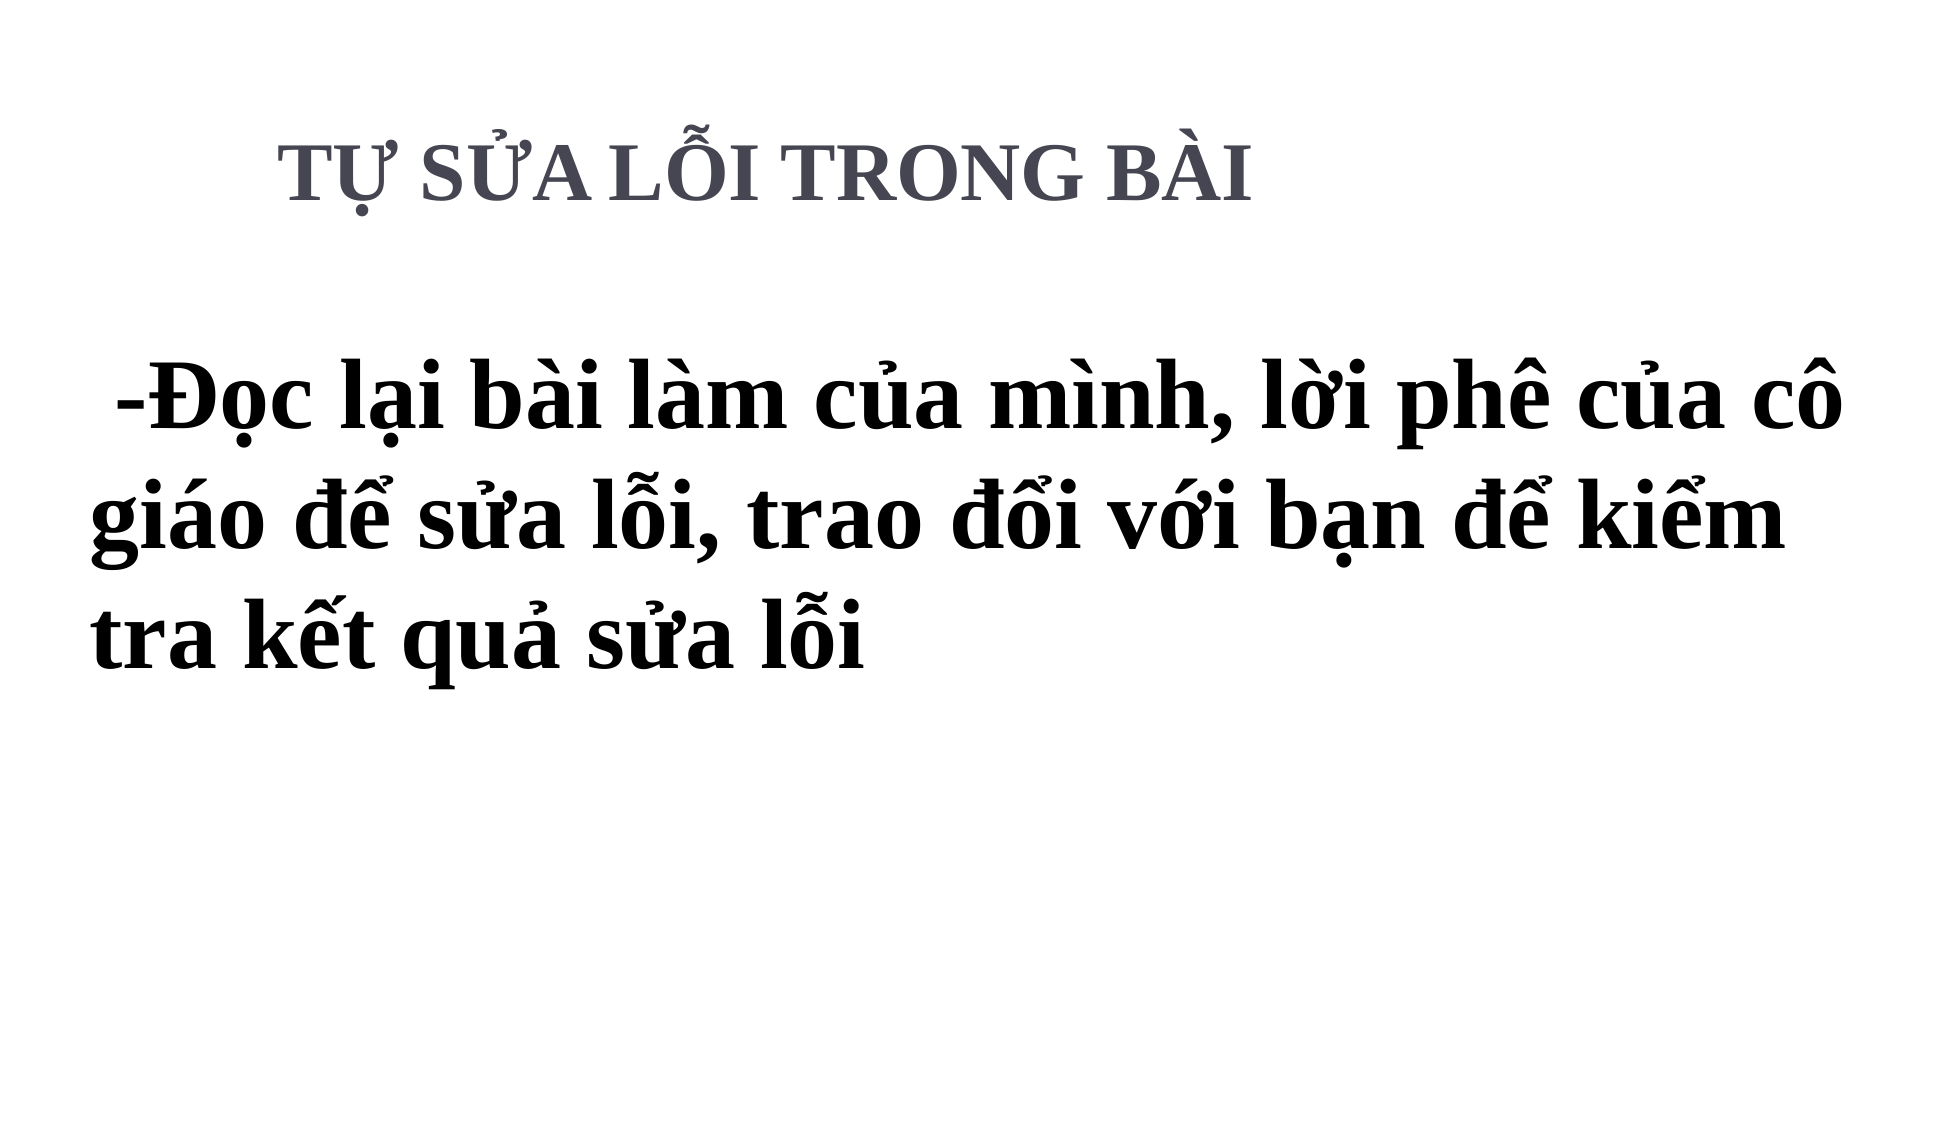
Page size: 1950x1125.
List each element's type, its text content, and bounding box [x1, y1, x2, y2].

text_box -Đọc lại bài làm của mình, lời phê của cô giáo để sửa lỗi, trao đổi với bạn để kiểm tra kết quả sửa lỗi [74, 321, 1875, 696]
title TỰ SỬA LỖI TRONG BÀI [262, 75, 1638, 225]
